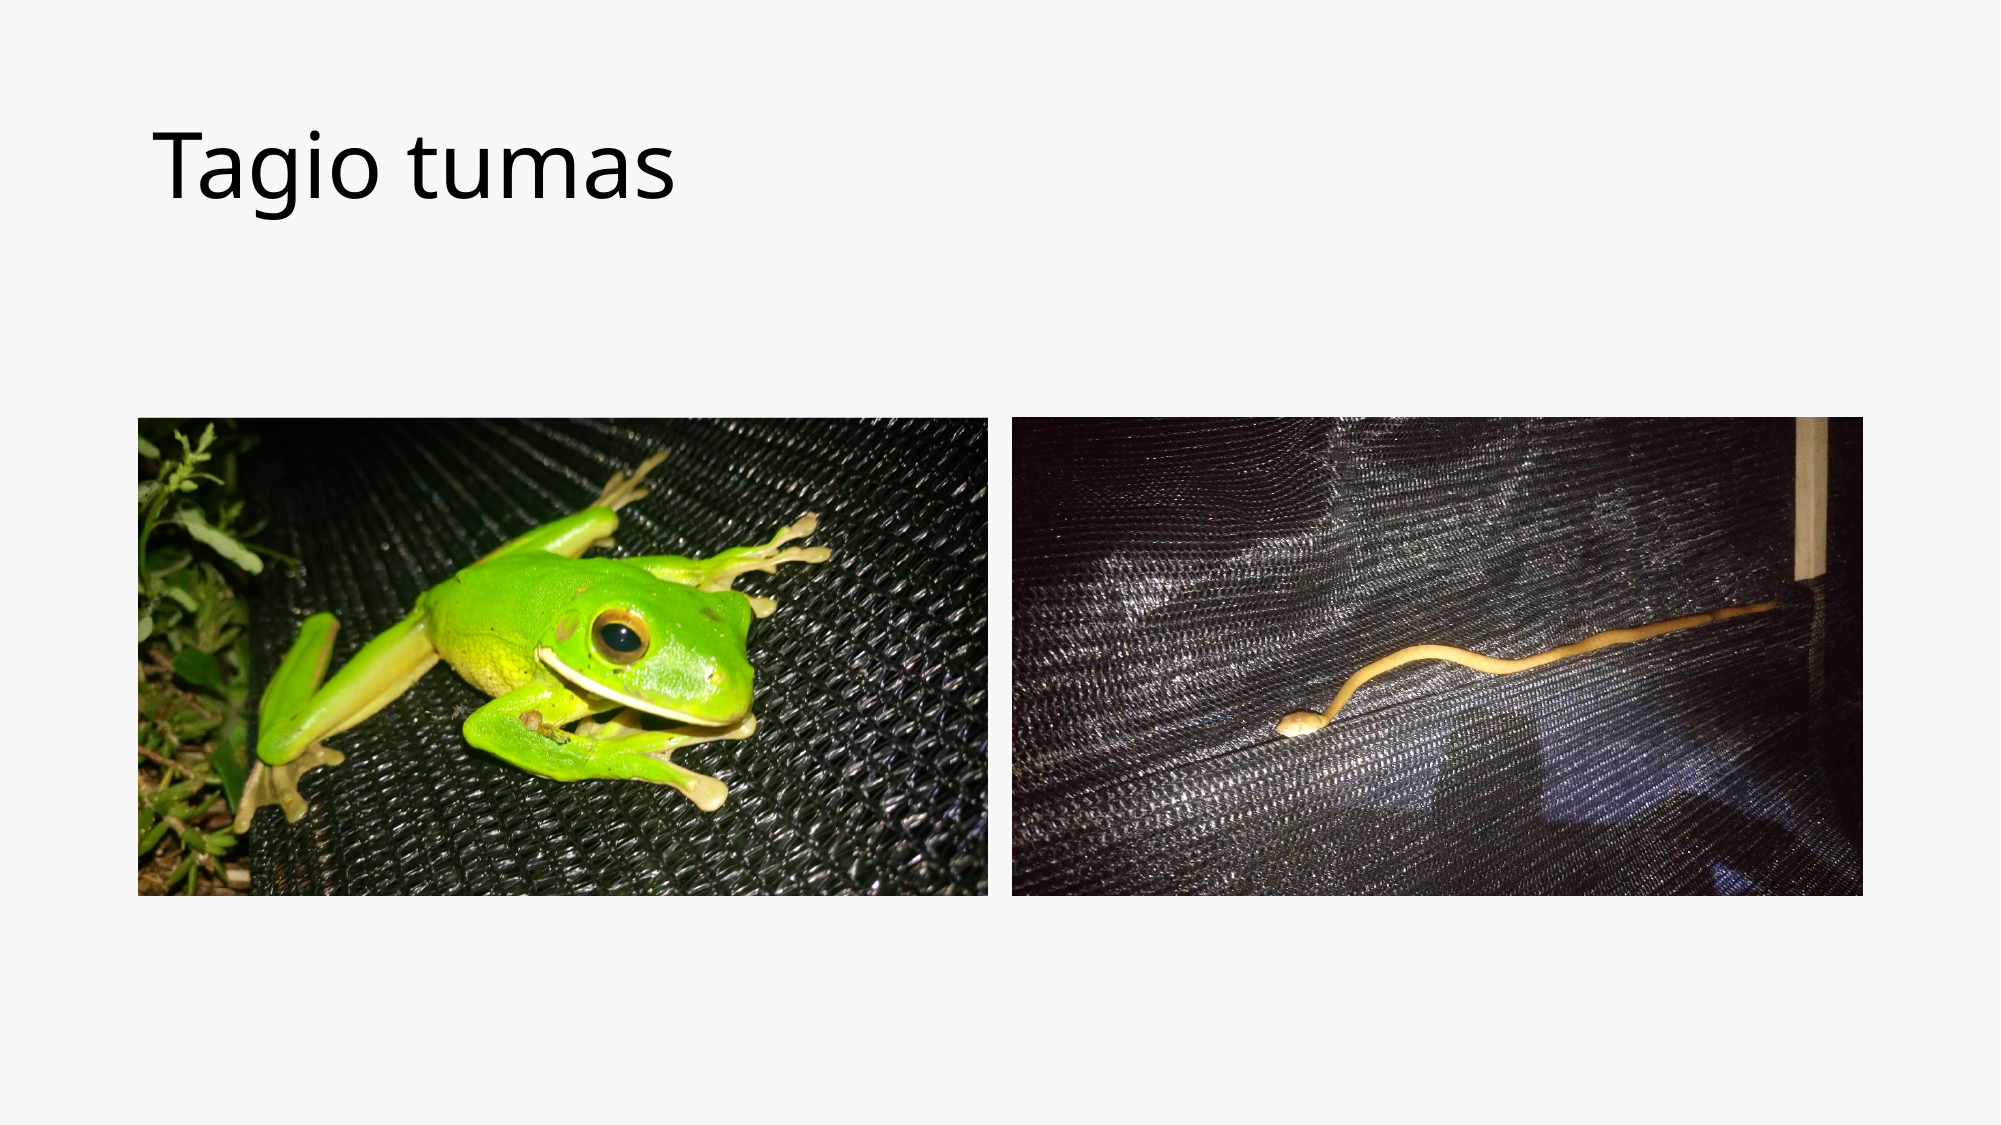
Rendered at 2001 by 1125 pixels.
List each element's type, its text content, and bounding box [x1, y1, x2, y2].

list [137, 417, 988, 896]
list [1012, 417, 1863, 896]
title Tagio tumas [137, 59, 1863, 278]
